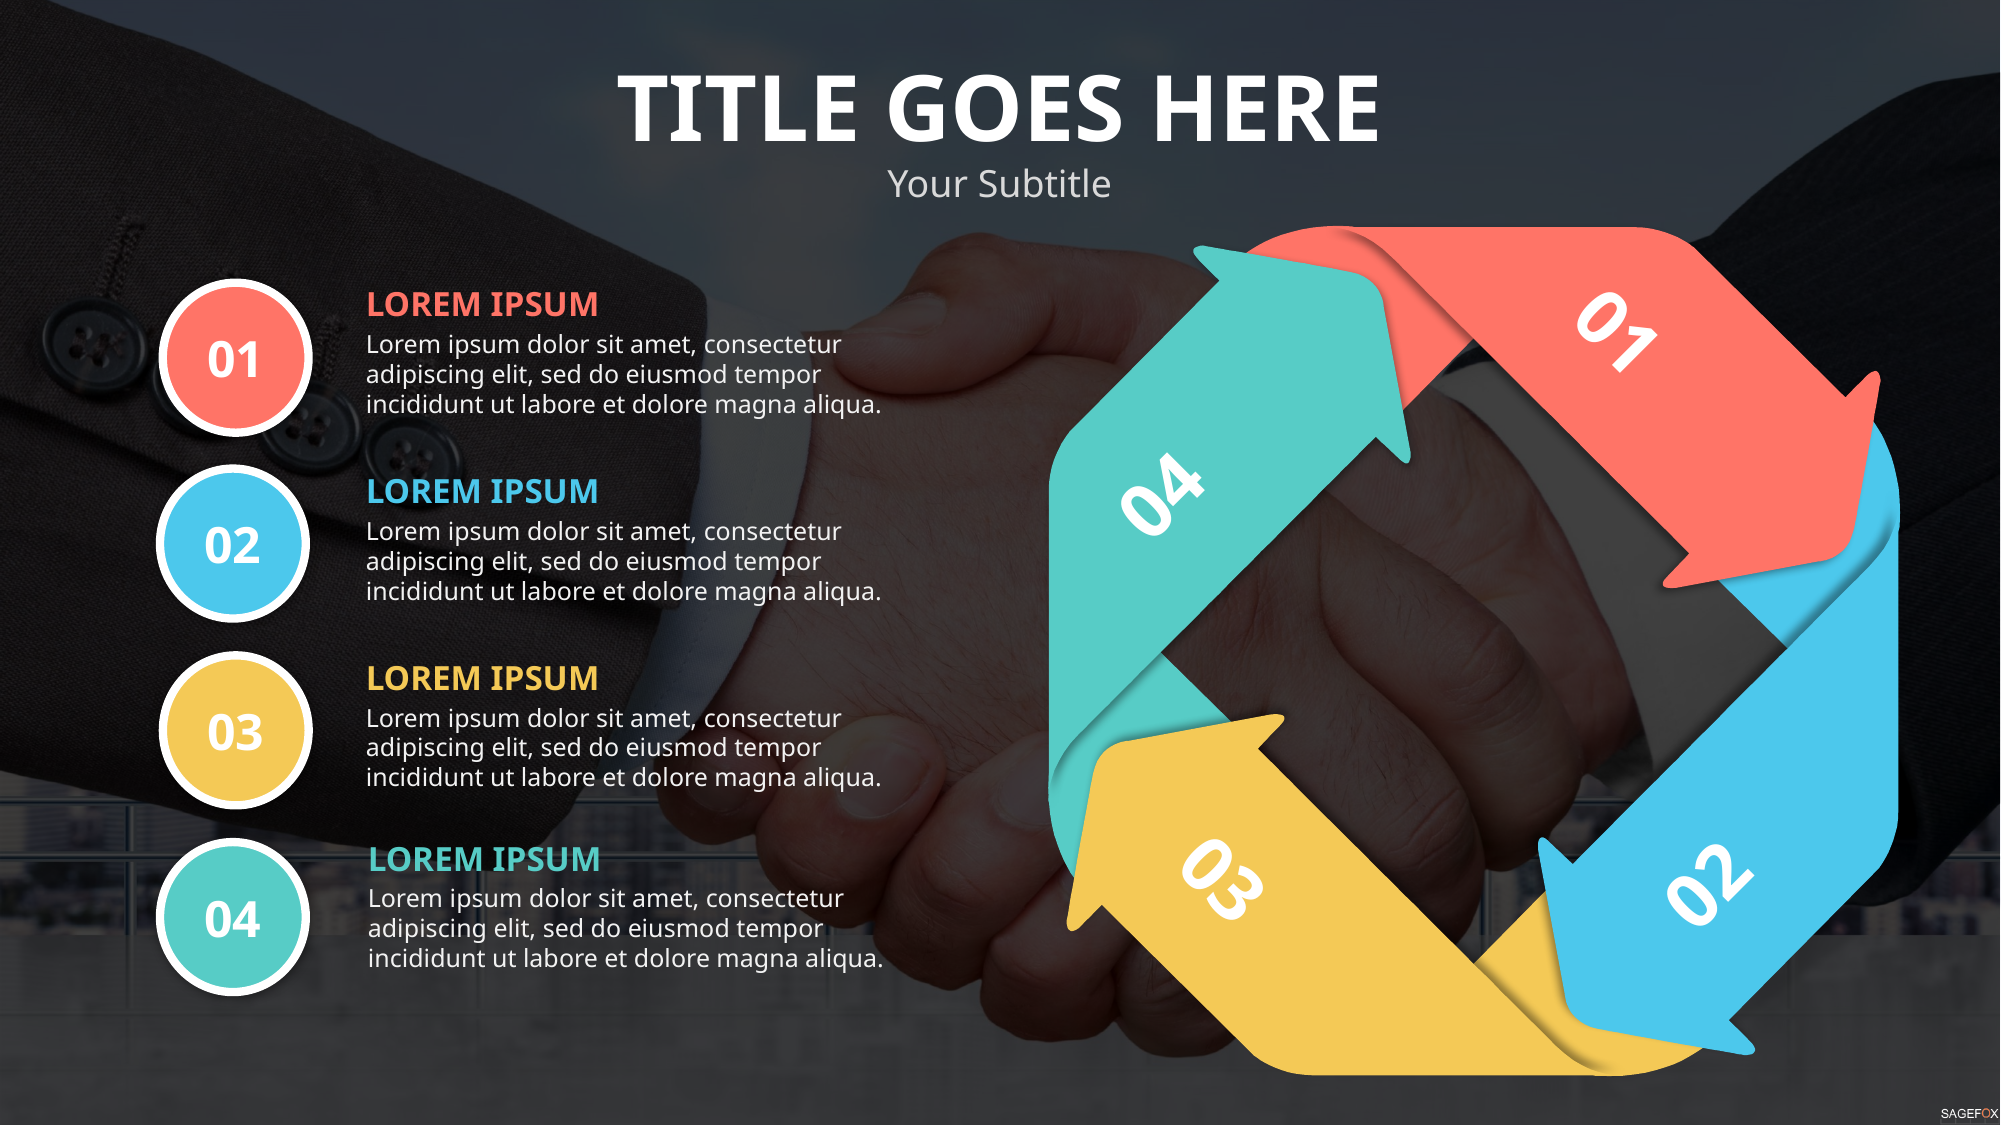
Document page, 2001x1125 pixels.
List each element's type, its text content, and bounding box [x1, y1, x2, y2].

text_box 03 [1108, 761, 1342, 995]
text_box [1250, 226, 1465, 403]
text_box 02 [159, 468, 306, 619]
text_box [1726, 423, 1901, 639]
text_box 03 [162, 655, 309, 806]
text_box [1538, 499, 1899, 1056]
text_box LOREM IPSUM Lorem ipsum dolor sit amet, consectetur adipiscing elit, sed do eiusmod tempor incididunt ut labore et dolore magna aliqua. [351, 649, 952, 800]
text_box 01 [1503, 213, 1737, 447]
text_box 02 [1588, 766, 1822, 1000]
text_box [1048, 245, 1411, 802]
picture [0, 0, 2001, 1125]
text_box [1482, 899, 1700, 1076]
text_box 01 [162, 282, 309, 433]
text_box LOREM IPSUM Lorem ipsum dolor sit amet, consectetur adipiscing elit, sed do eiusmod tempor incididunt ut labore et dolore magna aliqua. [353, 830, 954, 981]
text_box 04 [159, 842, 306, 993]
text_box [1049, 661, 1223, 874]
text_box LOREM IPSUM Lorem ipsum dolor sit amet, consectetur adipiscing elit, sed do eiusmod tempor incididunt ut labore et dolore magna aliqua. [351, 462, 952, 613]
text_box TITLE GOES HERE Your Subtitle [548, 42, 1452, 212]
text_box 04 [1043, 377, 1277, 611]
text_box [1066, 714, 1624, 1076]
text_box LOREM IPSUM Lorem ipsum dolor sit amet, consectetur adipiscing elit, sed do eiusmod tempor incididunt ut labore et dolore magna aliqua. [351, 275, 952, 426]
text_box [1324, 227, 1881, 589]
